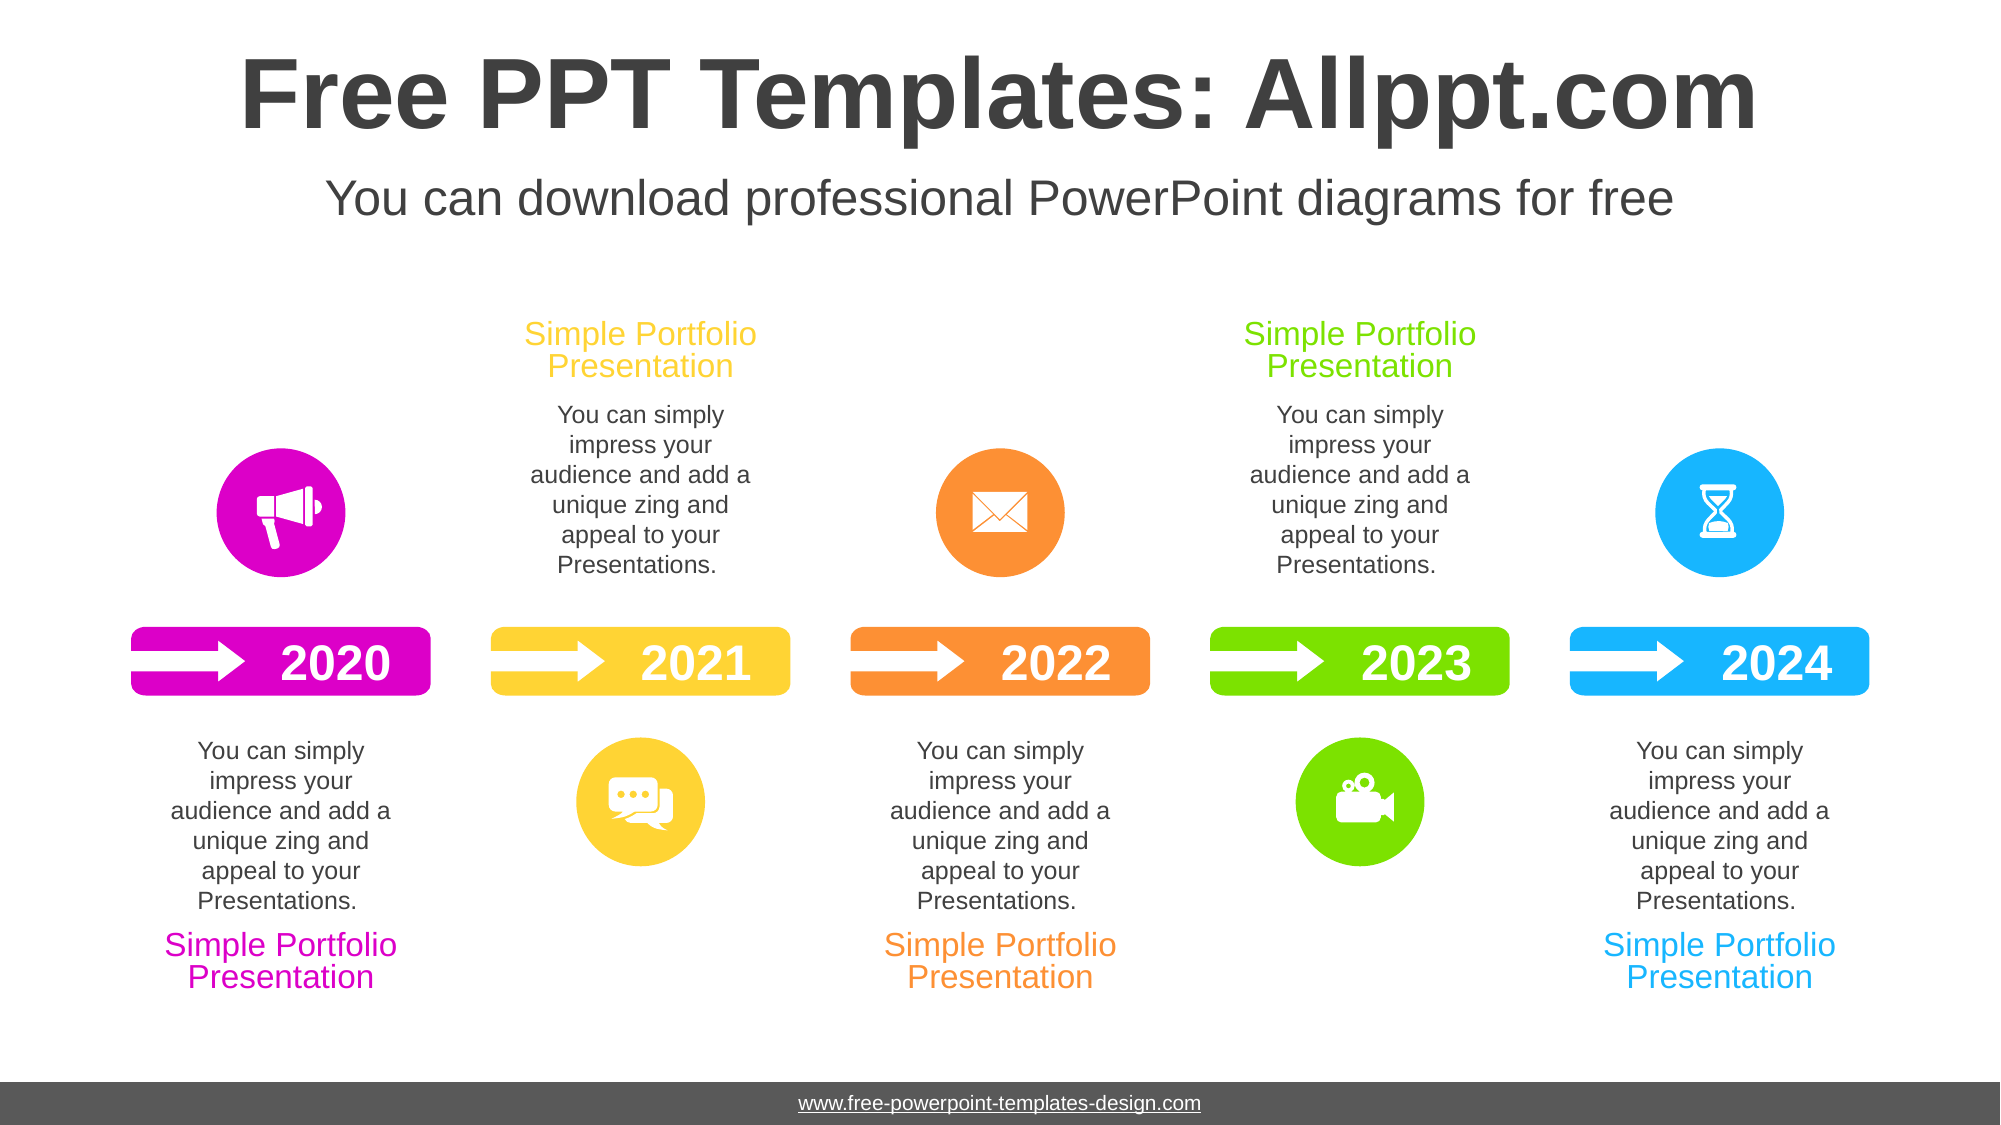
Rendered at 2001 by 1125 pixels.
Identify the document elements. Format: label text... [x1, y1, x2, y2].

text_box [1209, 625, 1322, 697]
text_box 2023 [1322, 623, 1511, 699]
text_box www.free-powerpoint-templates-design.com [0, 1082, 2000, 1123]
text_box [489, 625, 602, 661]
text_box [1223, 312, 1497, 589]
text_box [130, 662, 242, 697]
text_box [1335, 771, 1396, 824]
text_box [255, 485, 324, 551]
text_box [144, 727, 418, 1004]
text_box 2020 [242, 623, 430, 699]
text_box [607, 776, 675, 832]
text_box 2024 [1682, 623, 1871, 699]
text_box 2021 [602, 623, 790, 699]
list You can download professional PowerPoint diagrams for free [0, 164, 2000, 234]
text_box [489, 662, 602, 697]
text_box [1294, 736, 1426, 868]
text_box [1568, 625, 1682, 697]
text_box [849, 625, 962, 697]
text_box [575, 736, 707, 868]
text_box [934, 447, 1066, 579]
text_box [504, 312, 778, 589]
text_box [130, 625, 242, 660]
title Free PPT Templates: Allppt.com [0, 32, 2000, 161]
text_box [1583, 727, 1857, 1004]
text_box [215, 447, 347, 579]
text_box [969, 490, 1031, 534]
text_box [1654, 447, 1786, 579]
text_box [1698, 483, 1738, 539]
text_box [864, 727, 1138, 1004]
text_box 2022 [962, 623, 1151, 699]
